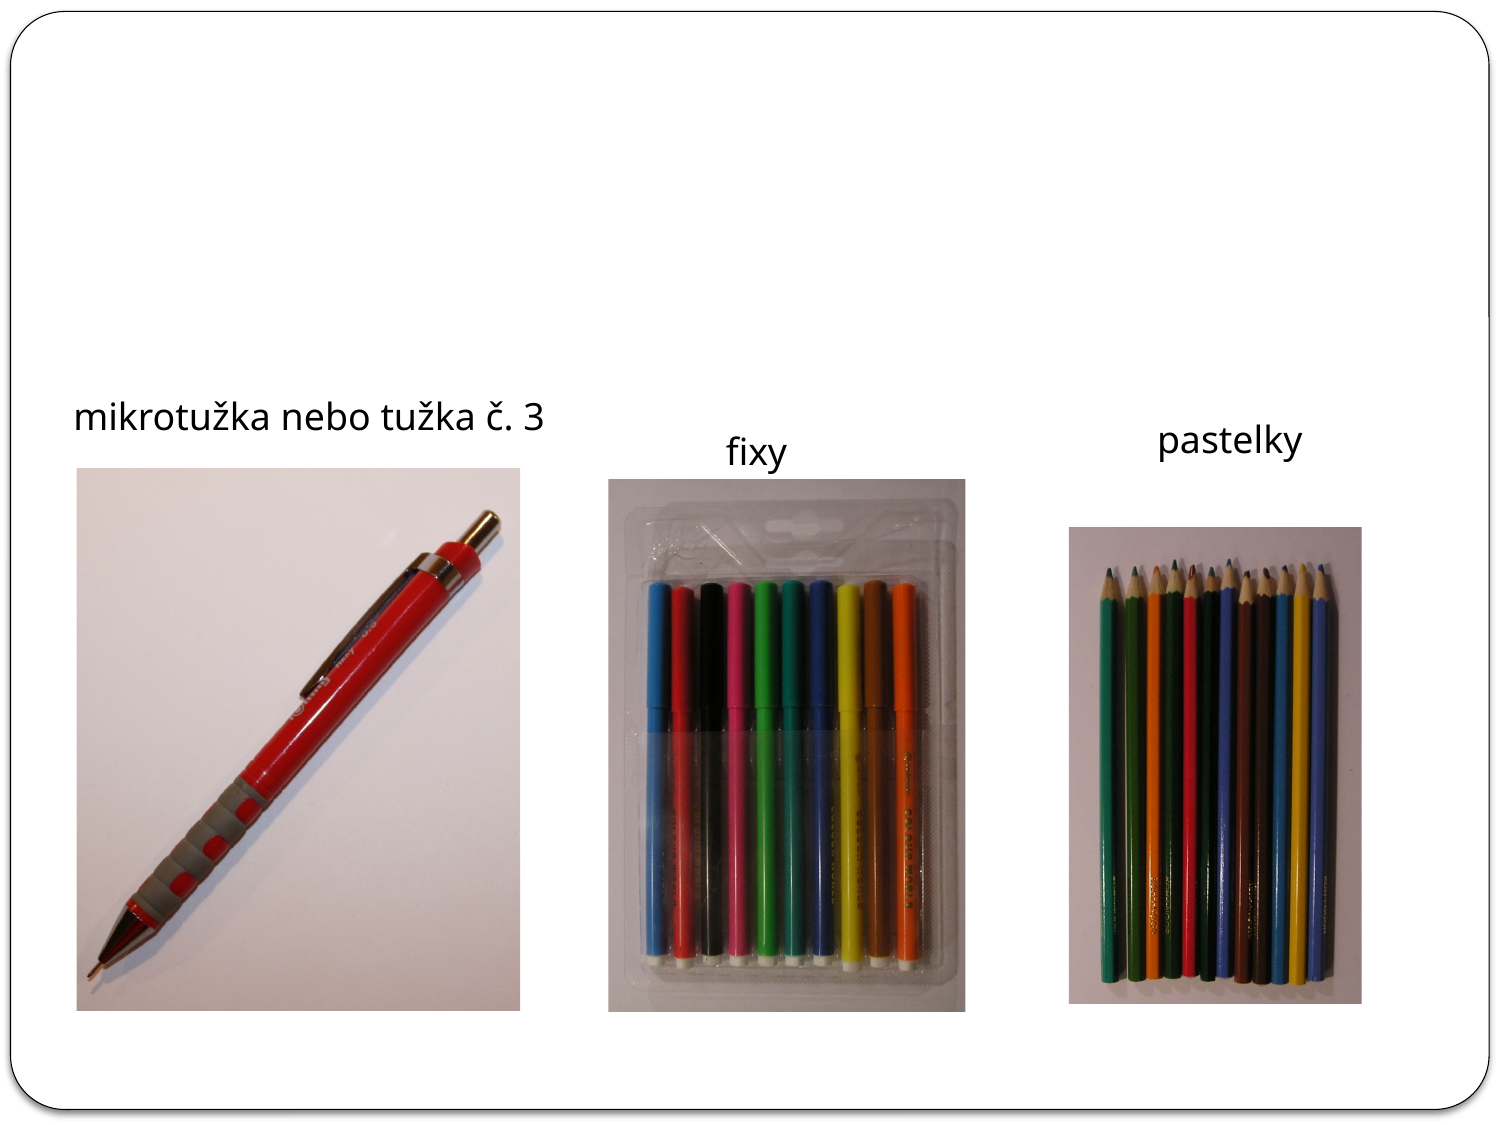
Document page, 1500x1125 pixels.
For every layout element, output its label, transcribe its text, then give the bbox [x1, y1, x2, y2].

text_box pastelky [1142, 408, 1318, 469]
picture [607, 479, 966, 1012]
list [76, 467, 521, 1011]
picture [1068, 526, 1362, 1004]
text_box fixy [711, 420, 802, 477]
text_box mikrotužka nebo tužka č. 3 [58, 385, 561, 445]
